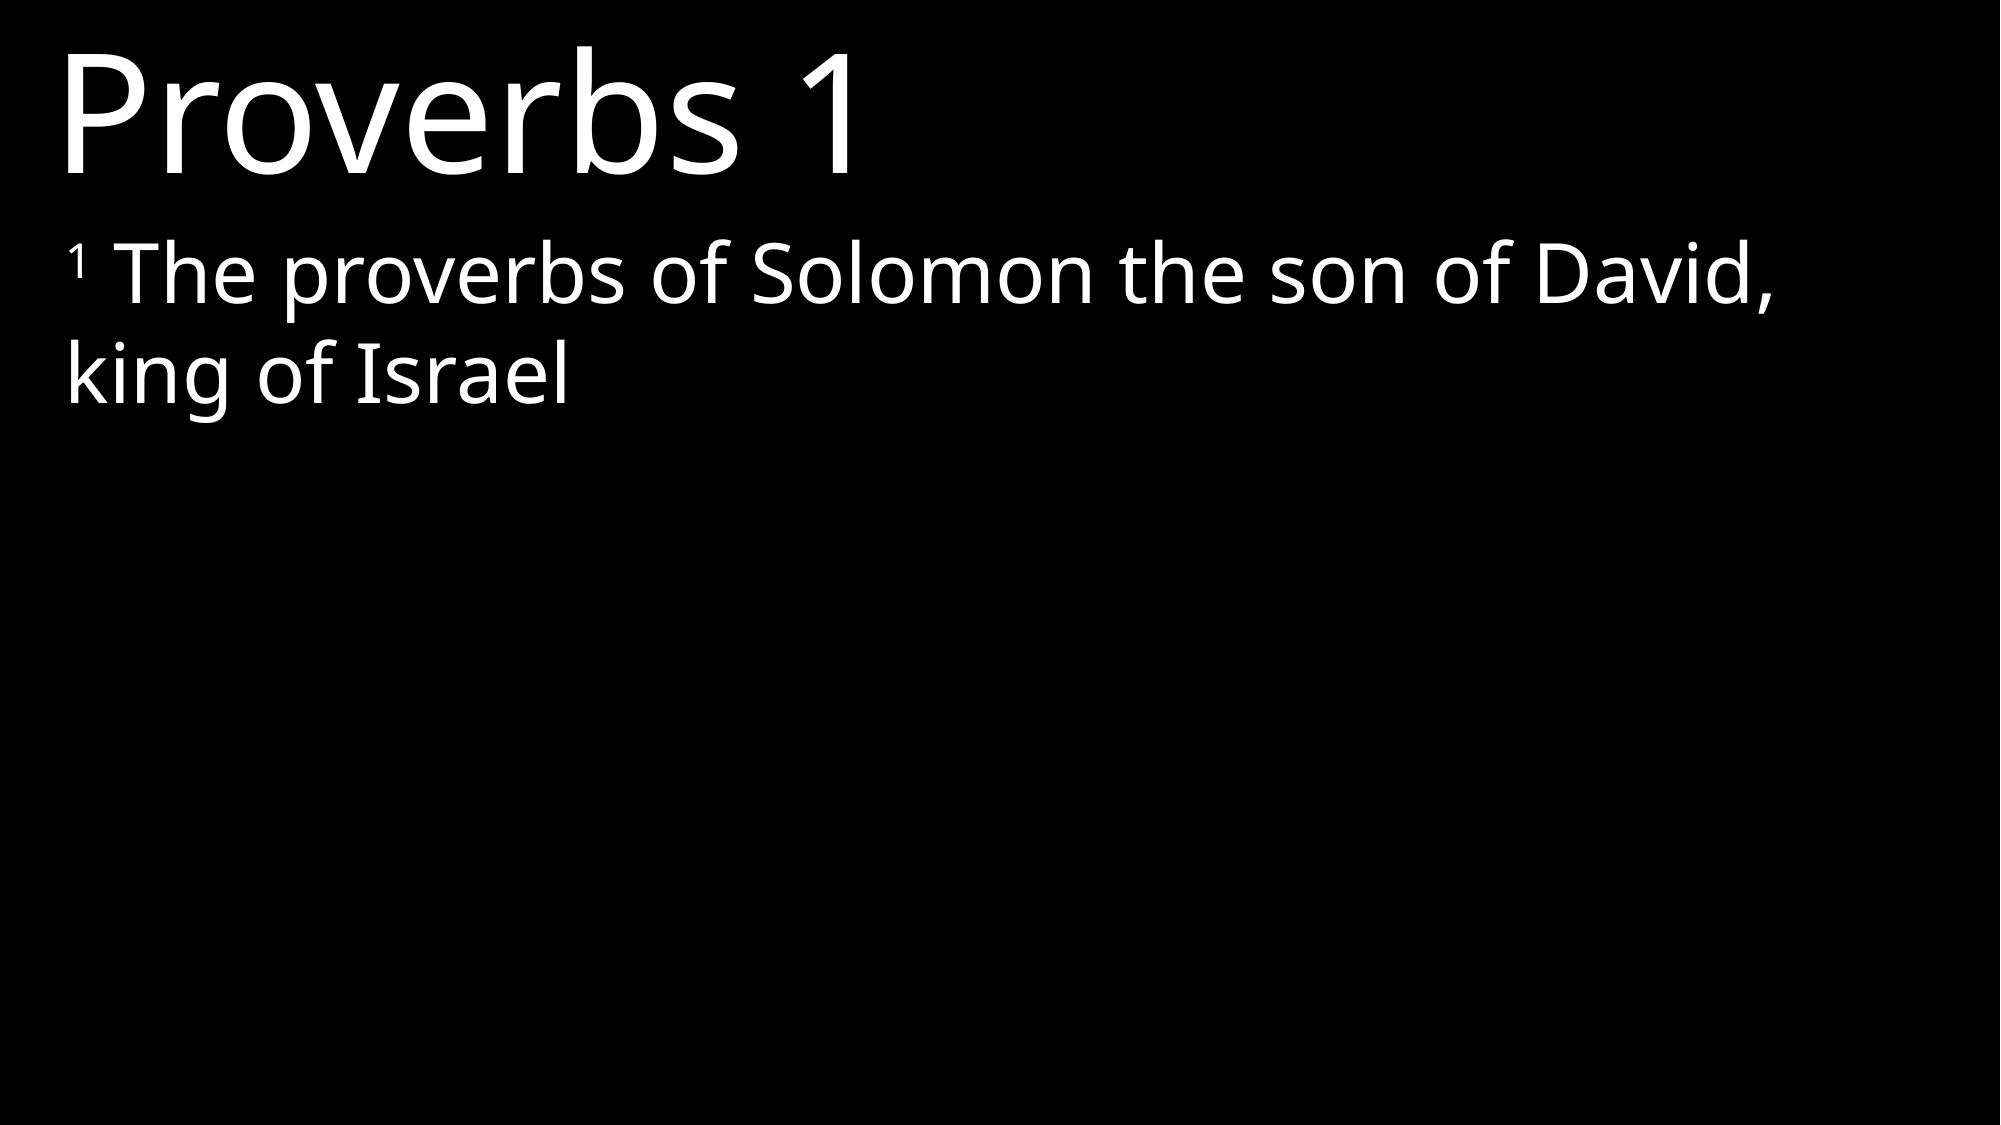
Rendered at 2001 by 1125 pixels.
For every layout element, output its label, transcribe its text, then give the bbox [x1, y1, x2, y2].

text_box Proverbs 1 [37, 0, 1838, 215]
text_box 1 The proverbs of Solomon the son of David, king of Israel [50, 212, 1963, 428]
